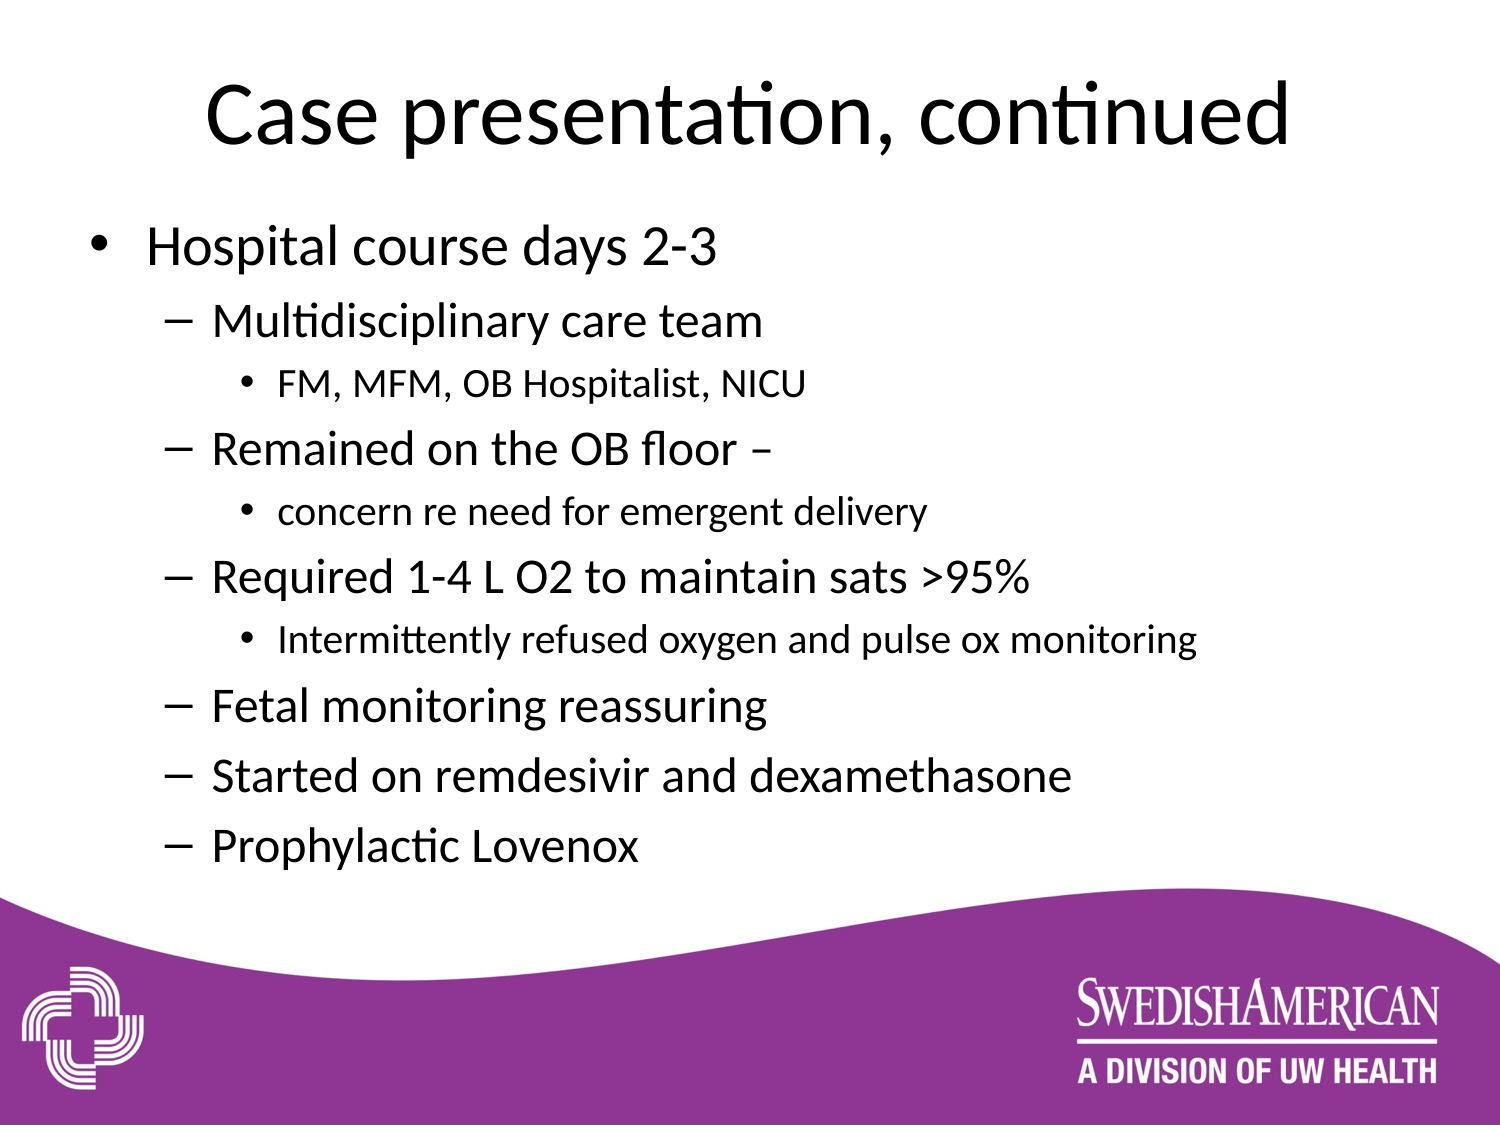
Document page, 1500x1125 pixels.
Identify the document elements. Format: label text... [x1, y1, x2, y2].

title Case presentation, continued [75, 45, 1425, 200]
picture [0, 880, 1500, 1125]
list Hospital course days 2-3 Multidisciplinary care team FM, MFM, OB Hospitalist, NICU Remained on the OB floor – concern re need for emergent delivery Required 1-4 L O2 to maintain sats >95% Intermittently refused oxygen and pulse ox monitoring Fetal monitoring reassuring Started on remdesivir and dexamethasone Prophylactic Lovenox [75, 200, 1425, 1005]
